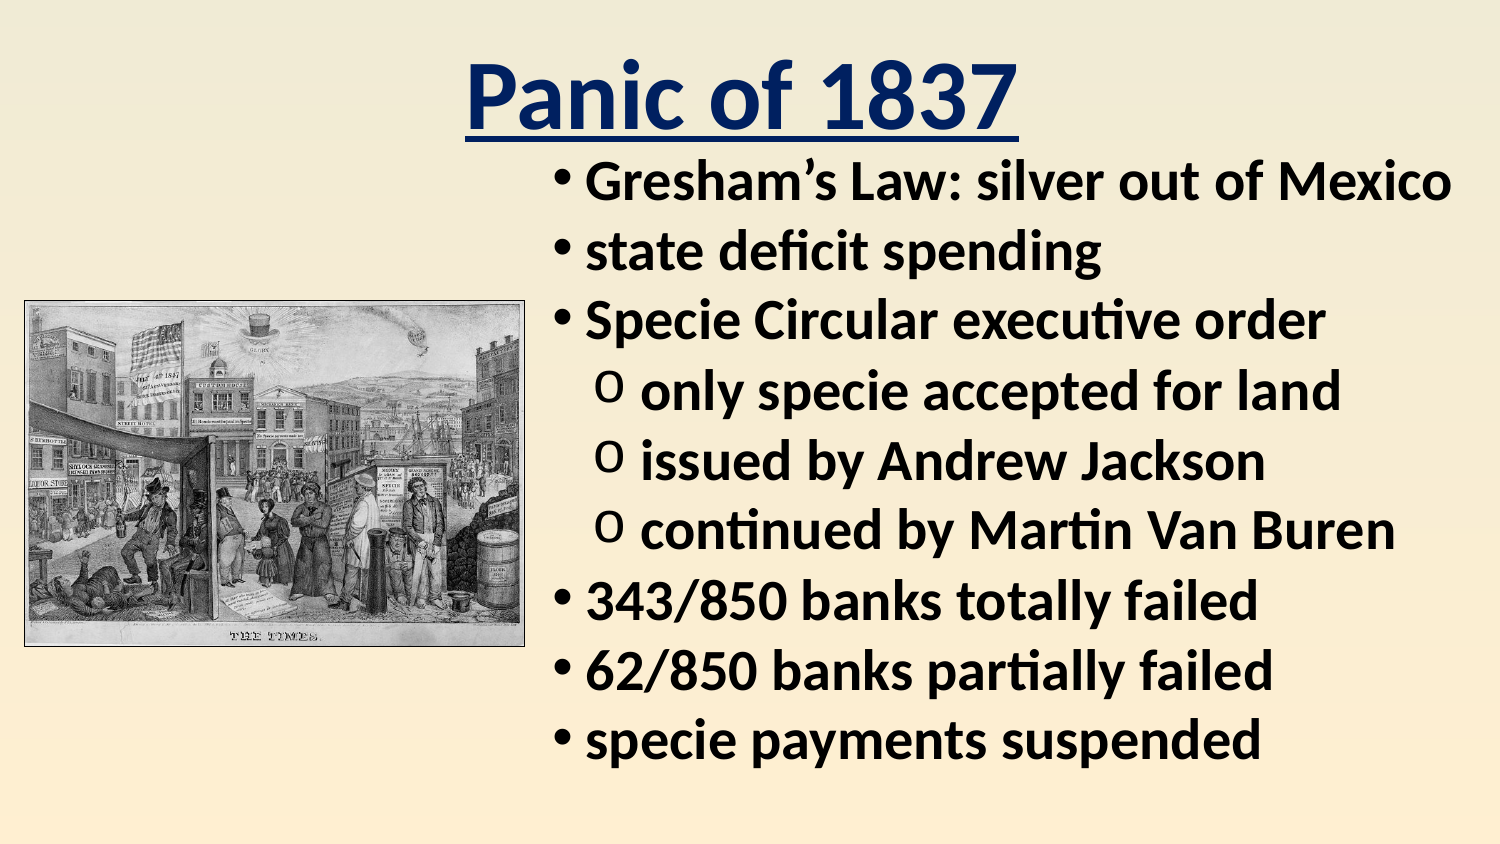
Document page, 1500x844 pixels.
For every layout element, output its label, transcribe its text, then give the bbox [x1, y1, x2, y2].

text_box Gresham’s Law: silver out of Mexico state deficit spending Specie Circular executive order only specie accepted for land issued by Andrew Jackson continued by Martin Van Buren 343/850 banks totally failed 62/850 banks partially failed specie payments suspended [537, 134, 1500, 779]
picture [24, 300, 526, 648]
text_box Panic of 1837 [450, 21, 1035, 157]
